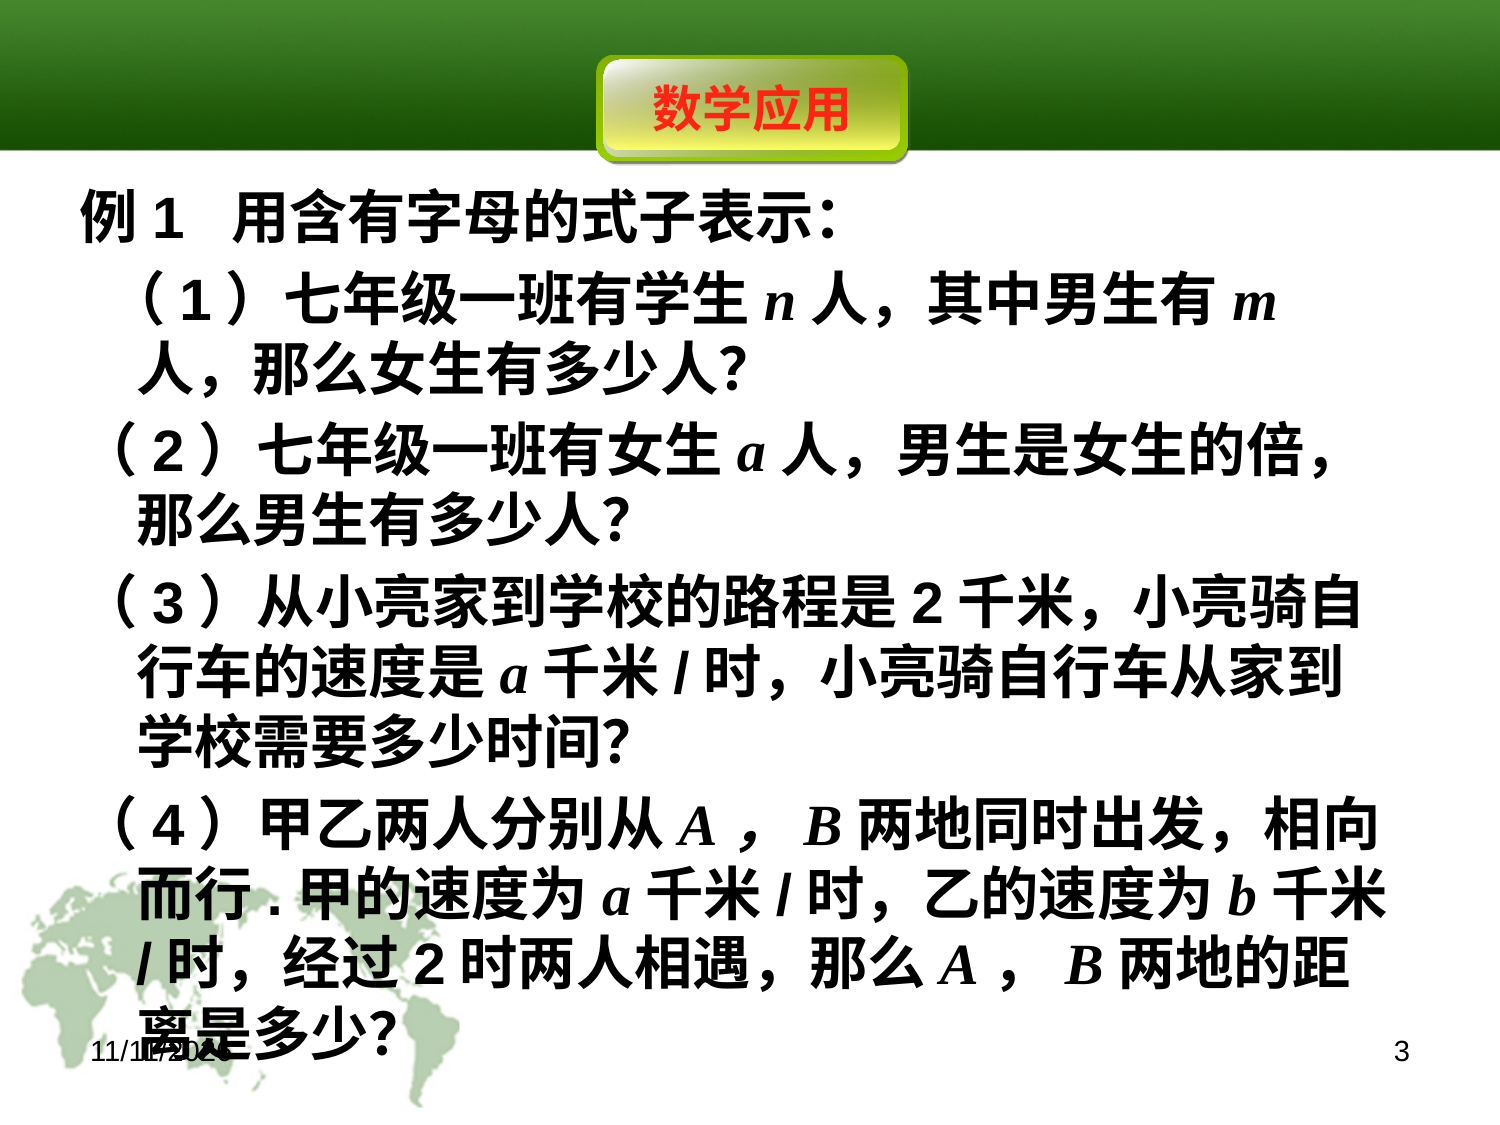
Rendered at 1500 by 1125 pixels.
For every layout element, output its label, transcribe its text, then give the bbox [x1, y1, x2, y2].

slide_number 3 [1074, 1024, 1425, 1103]
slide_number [75, 1024, 425, 1103]
list 例1 用含有字母的式子表示： （1）七年级一班有学生n人，其中男生有m人，那么女生有多少人？ （2）七年级一班有女生a人，男生是女生的倍，那么男生有多少人？ （3）从小亮家到学校的路程是2千米，小亮骑自行车的速度是a千米/时，小亮骑自行车从家到学校需要多少时间？ （4）甲乙两人分别从A，B两地同时出发，相向而行.甲的速度为a千米/时，乙的速度为b千米/时，经过2时两人相遇，那么A，B两地的距离是多少？ [64, 172, 1415, 1059]
picture [0, 0, 1500, 1125]
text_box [596, 54, 908, 162]
